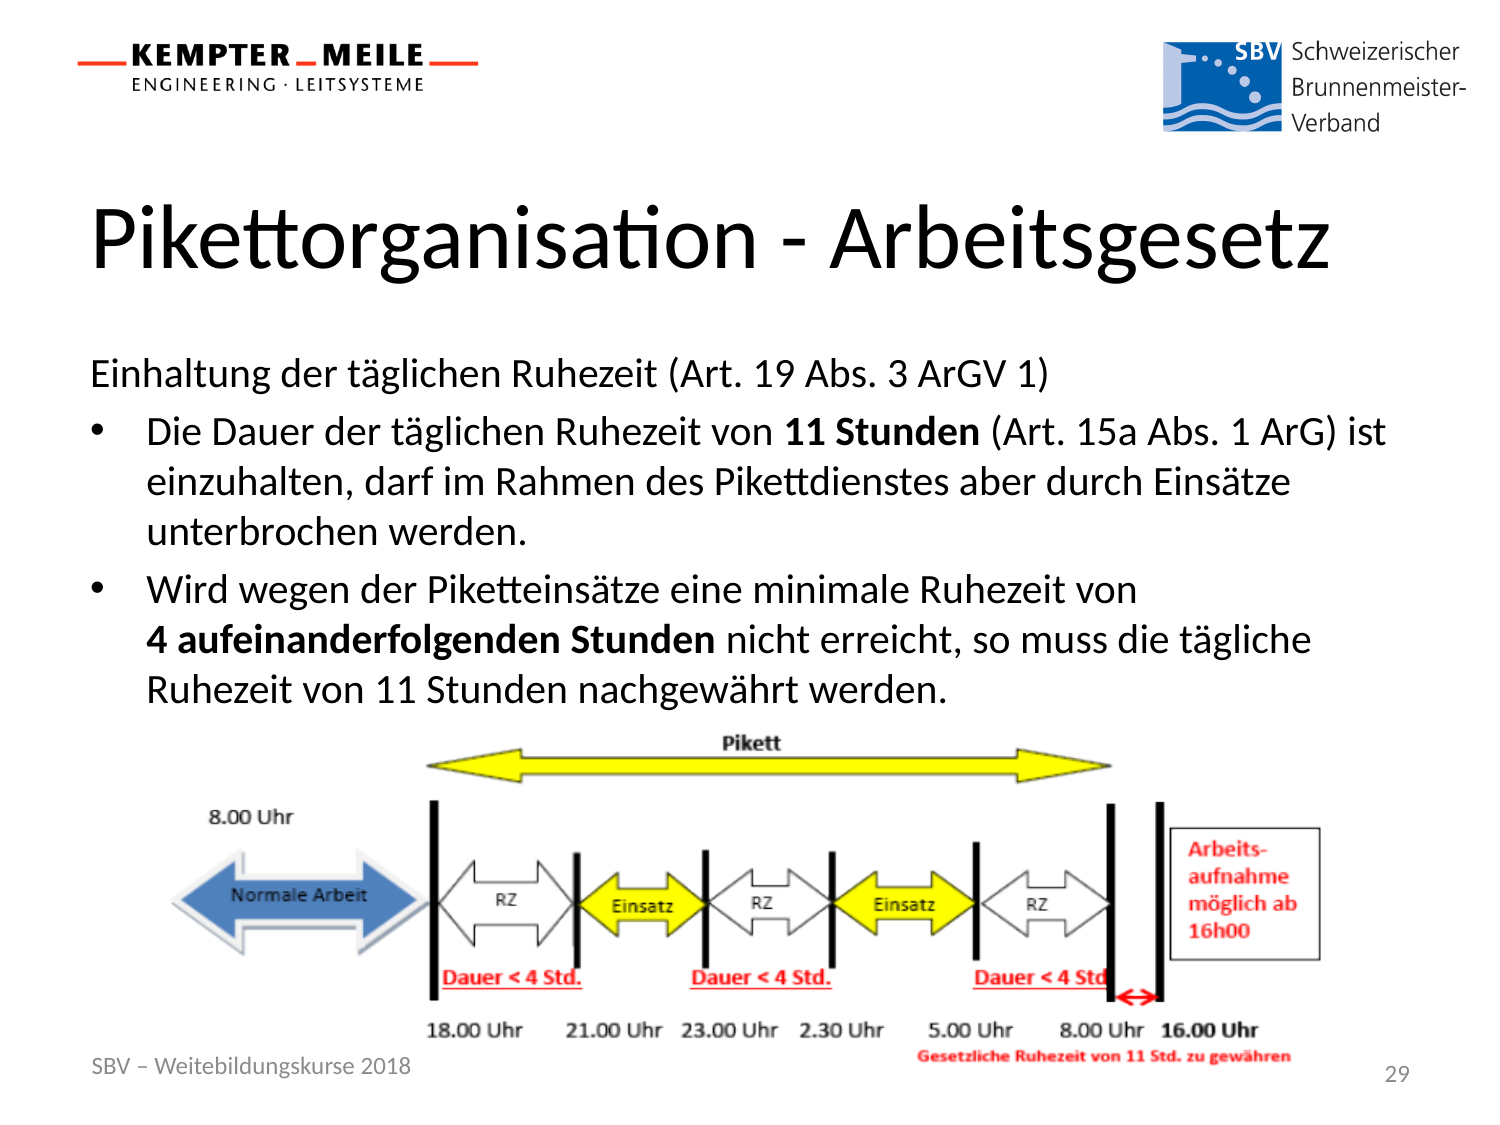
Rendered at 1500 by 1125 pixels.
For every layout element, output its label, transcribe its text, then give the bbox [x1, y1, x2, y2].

picture [162, 727, 1326, 1071]
slide_number 29 [1074, 1042, 1425, 1103]
title Pikettorganisation - Arbeitsgesetz [75, 137, 1425, 327]
slide_number SBV – Weitebildungskurse 2018 [76, 1035, 502, 1095]
list Einhaltung der täglichen Ruhezeit (Art. 19 Abs. 3 ArGV 1) Die Dauer der täglichen Ruhezeit von 11 Stunden (Art. 15a Abs. 1 ArG) ist einzuhalten, darf im Rahmen des Pikettdienstes aber durch Einsätze unterbrochen werden. Wird wegen der Piketteinsätze eine minimale Ruhezeit von 4 aufeinanderfolgenden Stunden nicht erreicht, so muss die tägliche Ruhezeit von 11 Stunden nachgewährt werden. [75, 338, 1425, 1005]
picture [1163, 35, 1471, 138]
picture [76, 42, 479, 92]
